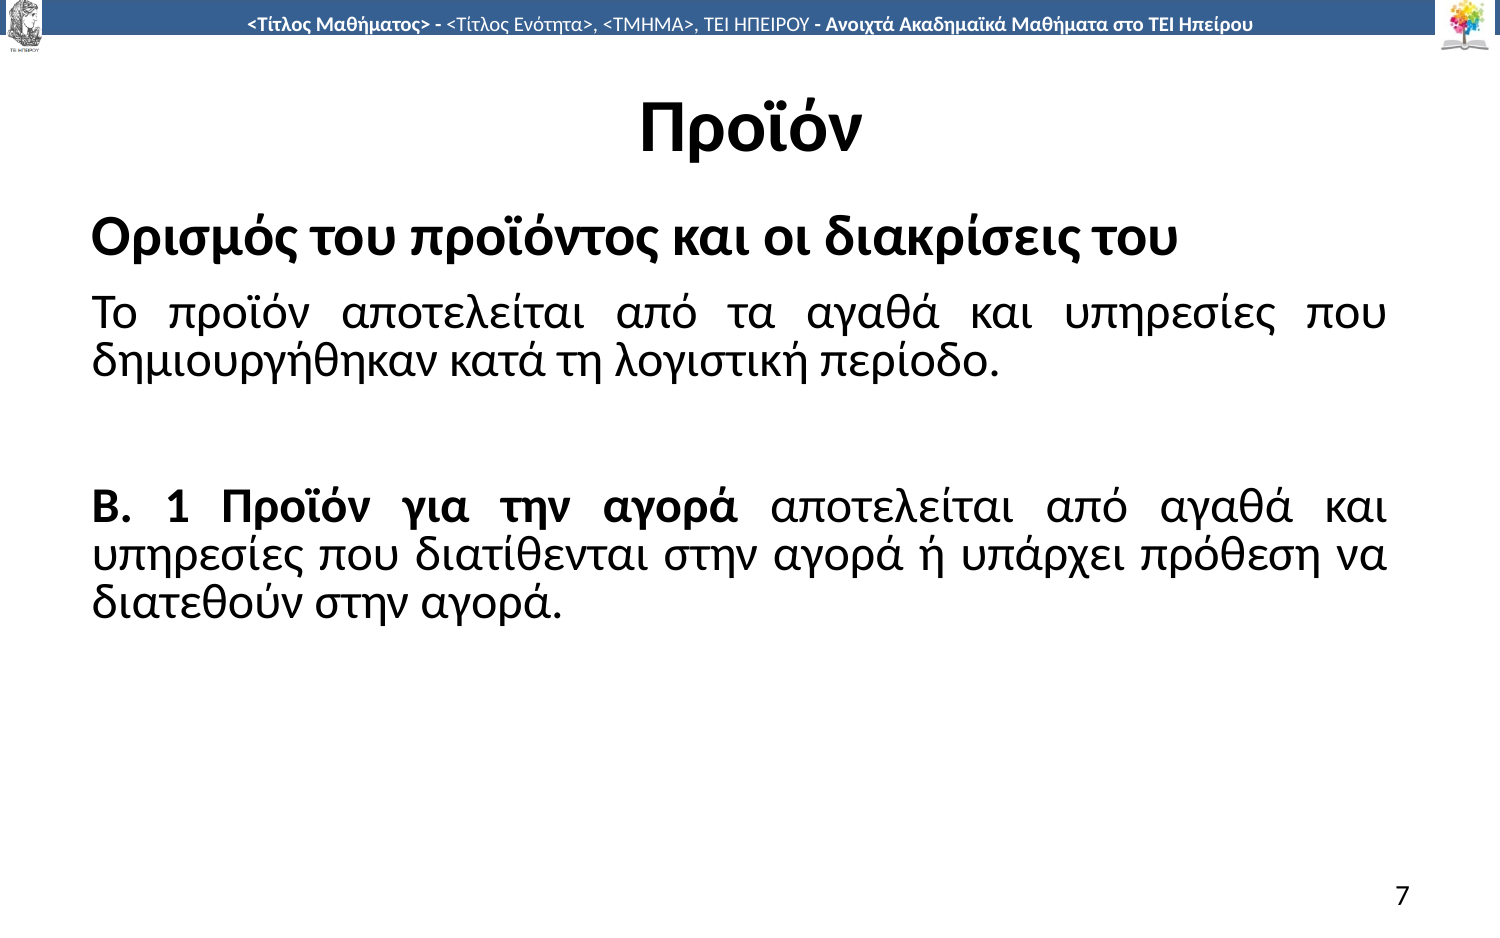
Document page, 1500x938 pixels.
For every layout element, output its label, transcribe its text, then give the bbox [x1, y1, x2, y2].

title Προϊόν [76, 43, 1427, 200]
slide_number 7 [1074, 868, 1425, 919]
list Ορισμός του προϊόντος και οι διακρίσεις του Το προϊόν αποτελείται από τα αγαθά και υπηρεσίες που δημιουργήθηκαν κατά τη λογιστική περίοδο. Β. 1 Προϊόν για την αγορά αποτελείται από αγαθά και υπηρεσίες που διατίθενται στην αγορά ή υπάρχει πρόθεση να διατεθούν στην αγορά. [76, 208, 1404, 828]
picture [6, 0, 42, 54]
picture [1435, 0, 1495, 52]
